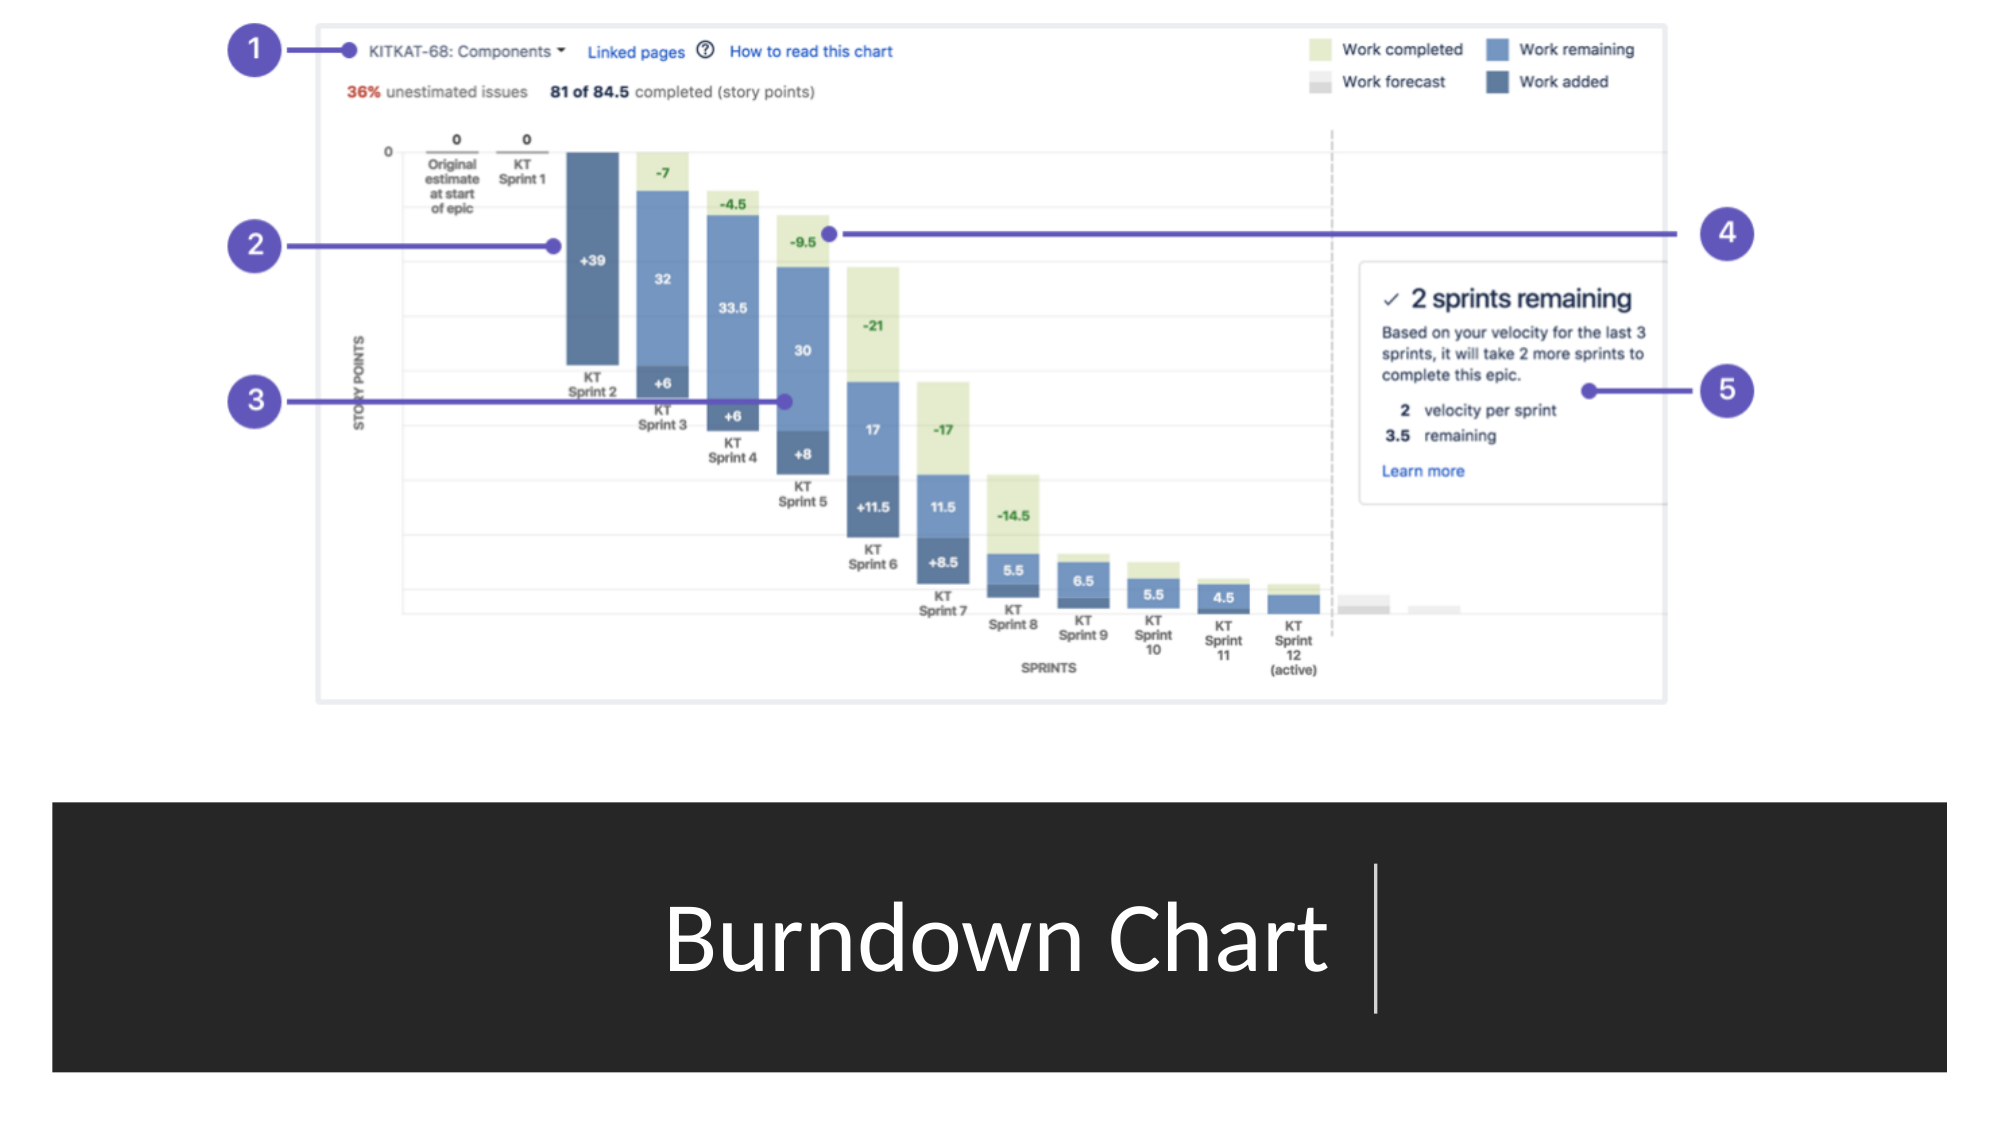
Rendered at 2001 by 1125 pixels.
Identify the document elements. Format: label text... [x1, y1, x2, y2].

title Burndown Chart [117, 835, 1346, 1043]
picture [171, 0, 1776, 790]
text_box [52, 802, 1947, 1073]
